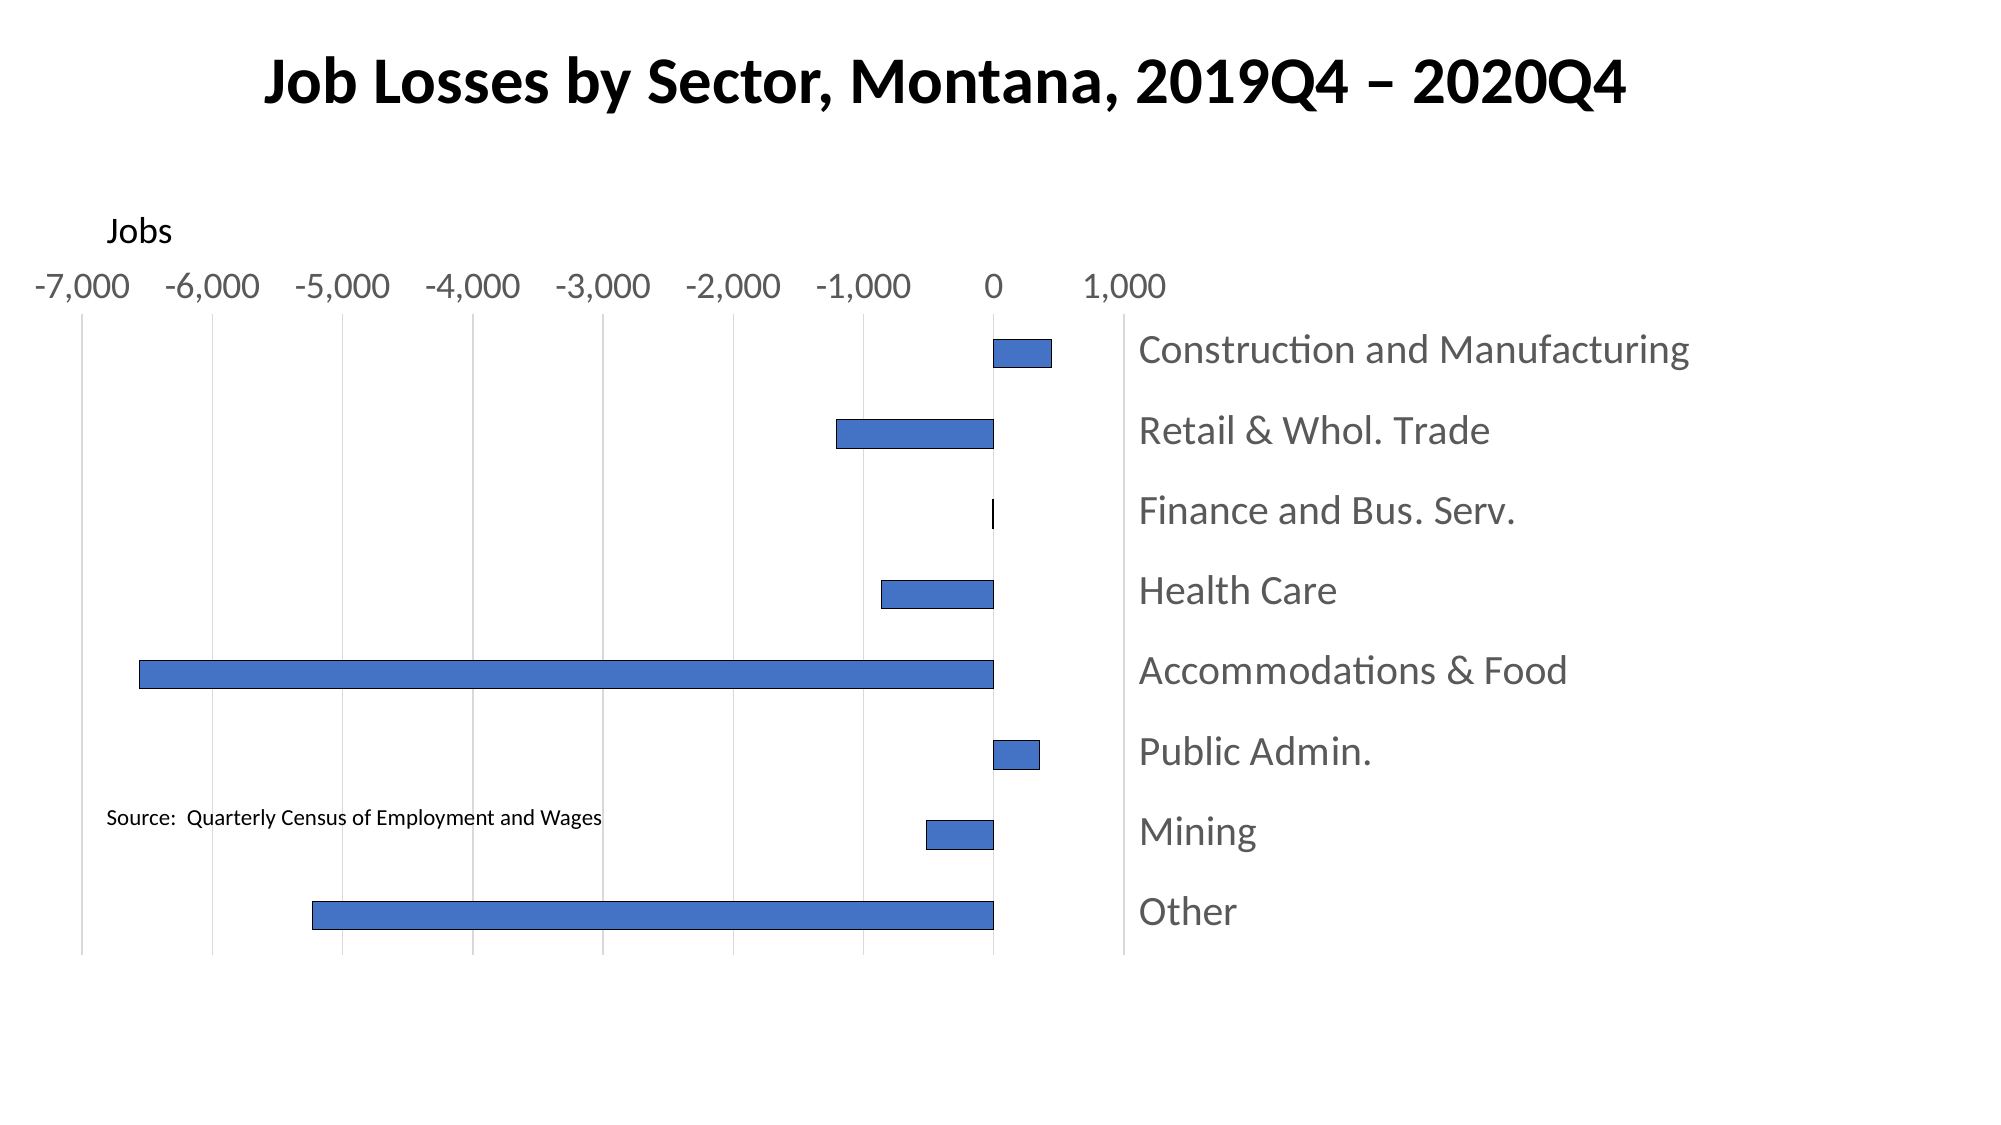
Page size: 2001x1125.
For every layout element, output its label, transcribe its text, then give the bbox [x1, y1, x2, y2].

title Job Losses by Sector, Montana, 2019Q4 – 2020Q4 [249, 28, 2000, 217]
text_box Jobs [91, 199, 870, 255]
chart [0, 255, 1725, 970]
